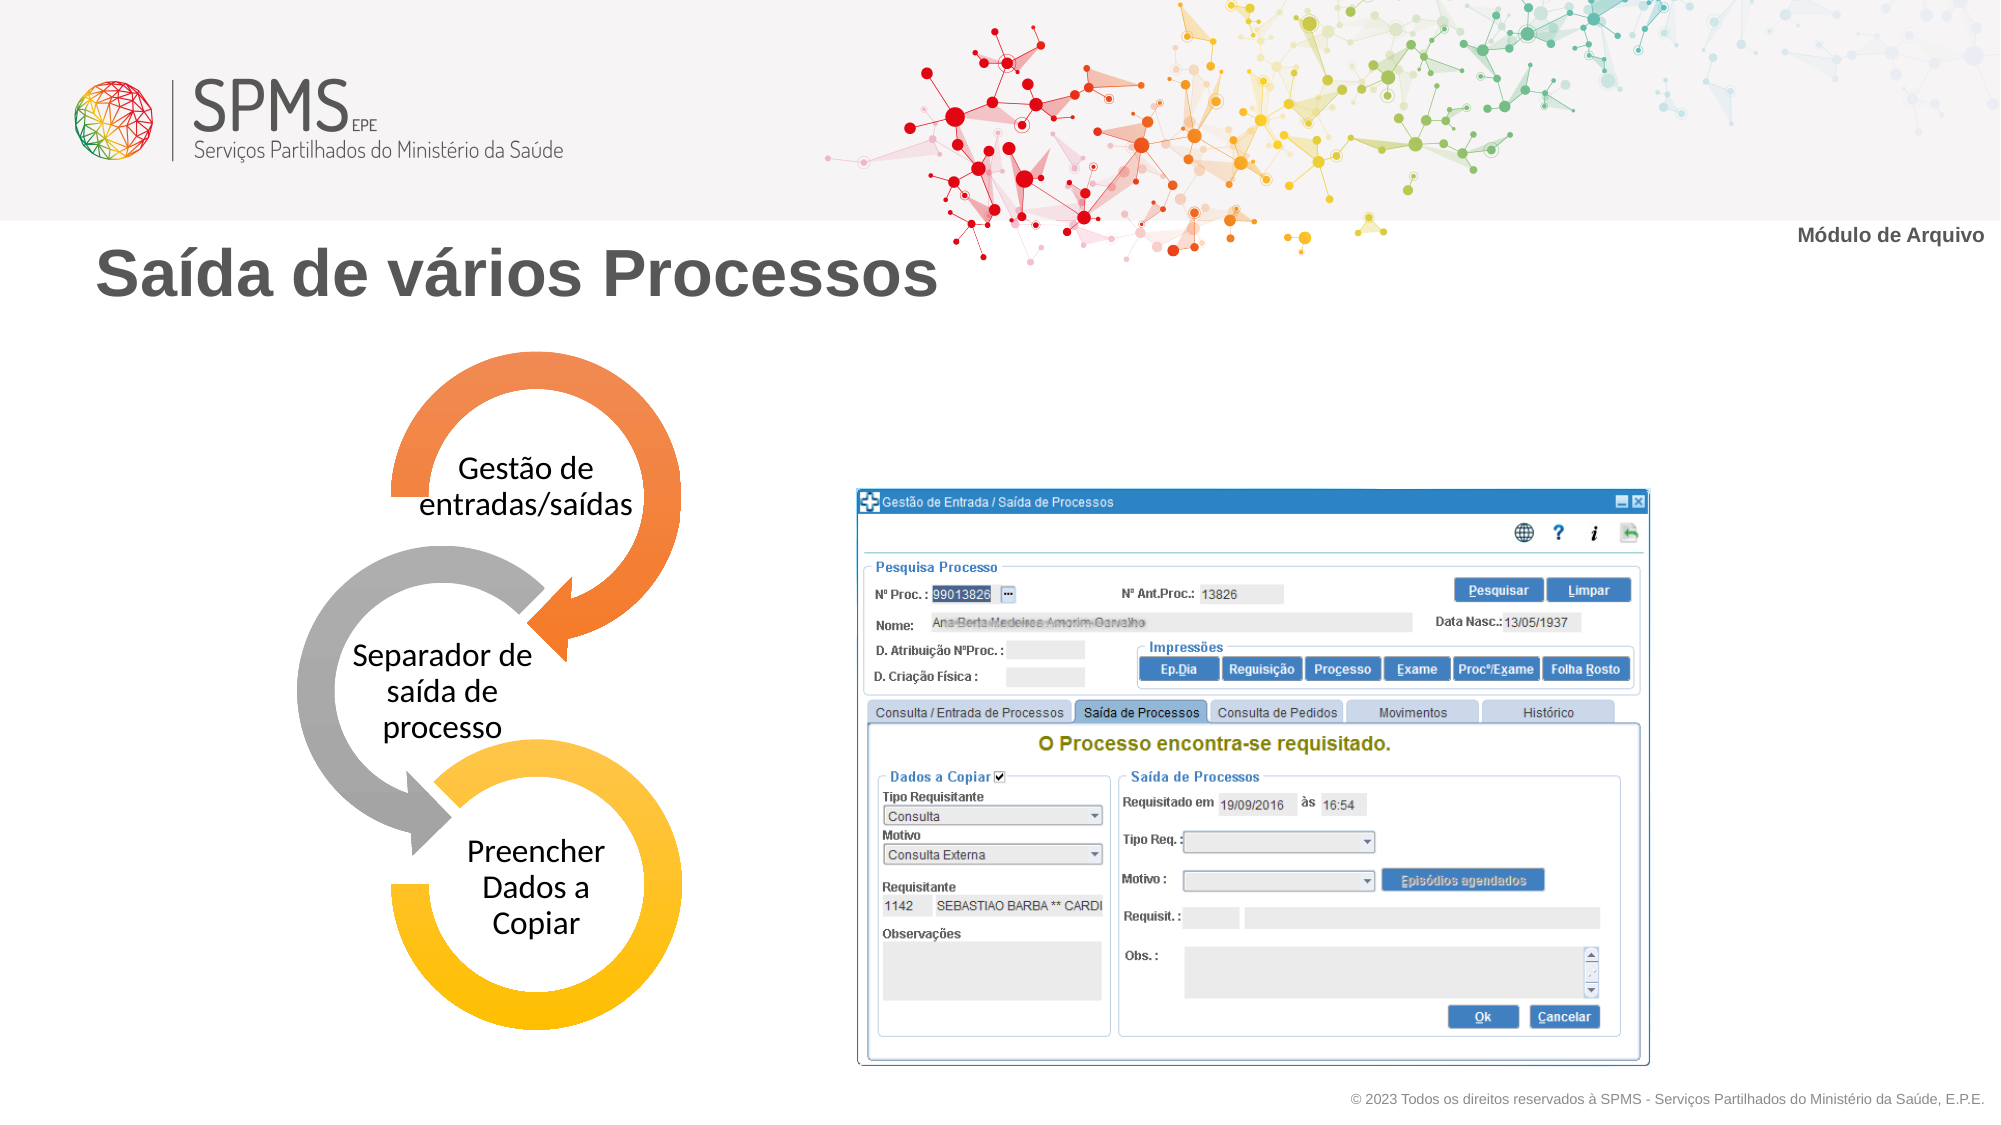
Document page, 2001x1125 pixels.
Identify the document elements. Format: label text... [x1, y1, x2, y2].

text_box © 2023 Todos os direitos reservados à SPMS - Serviços Partilhados do Ministério da Saúde, E.P.E. [977, 1068, 2000, 1125]
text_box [172, 321, 807, 1036]
text_box Saída de vários Processos [80, 231, 1276, 341]
picture [0, 0, 2000, 283]
picture [856, 488, 1651, 1067]
text_box Módulo de Arquivo [1501, 204, 2000, 264]
